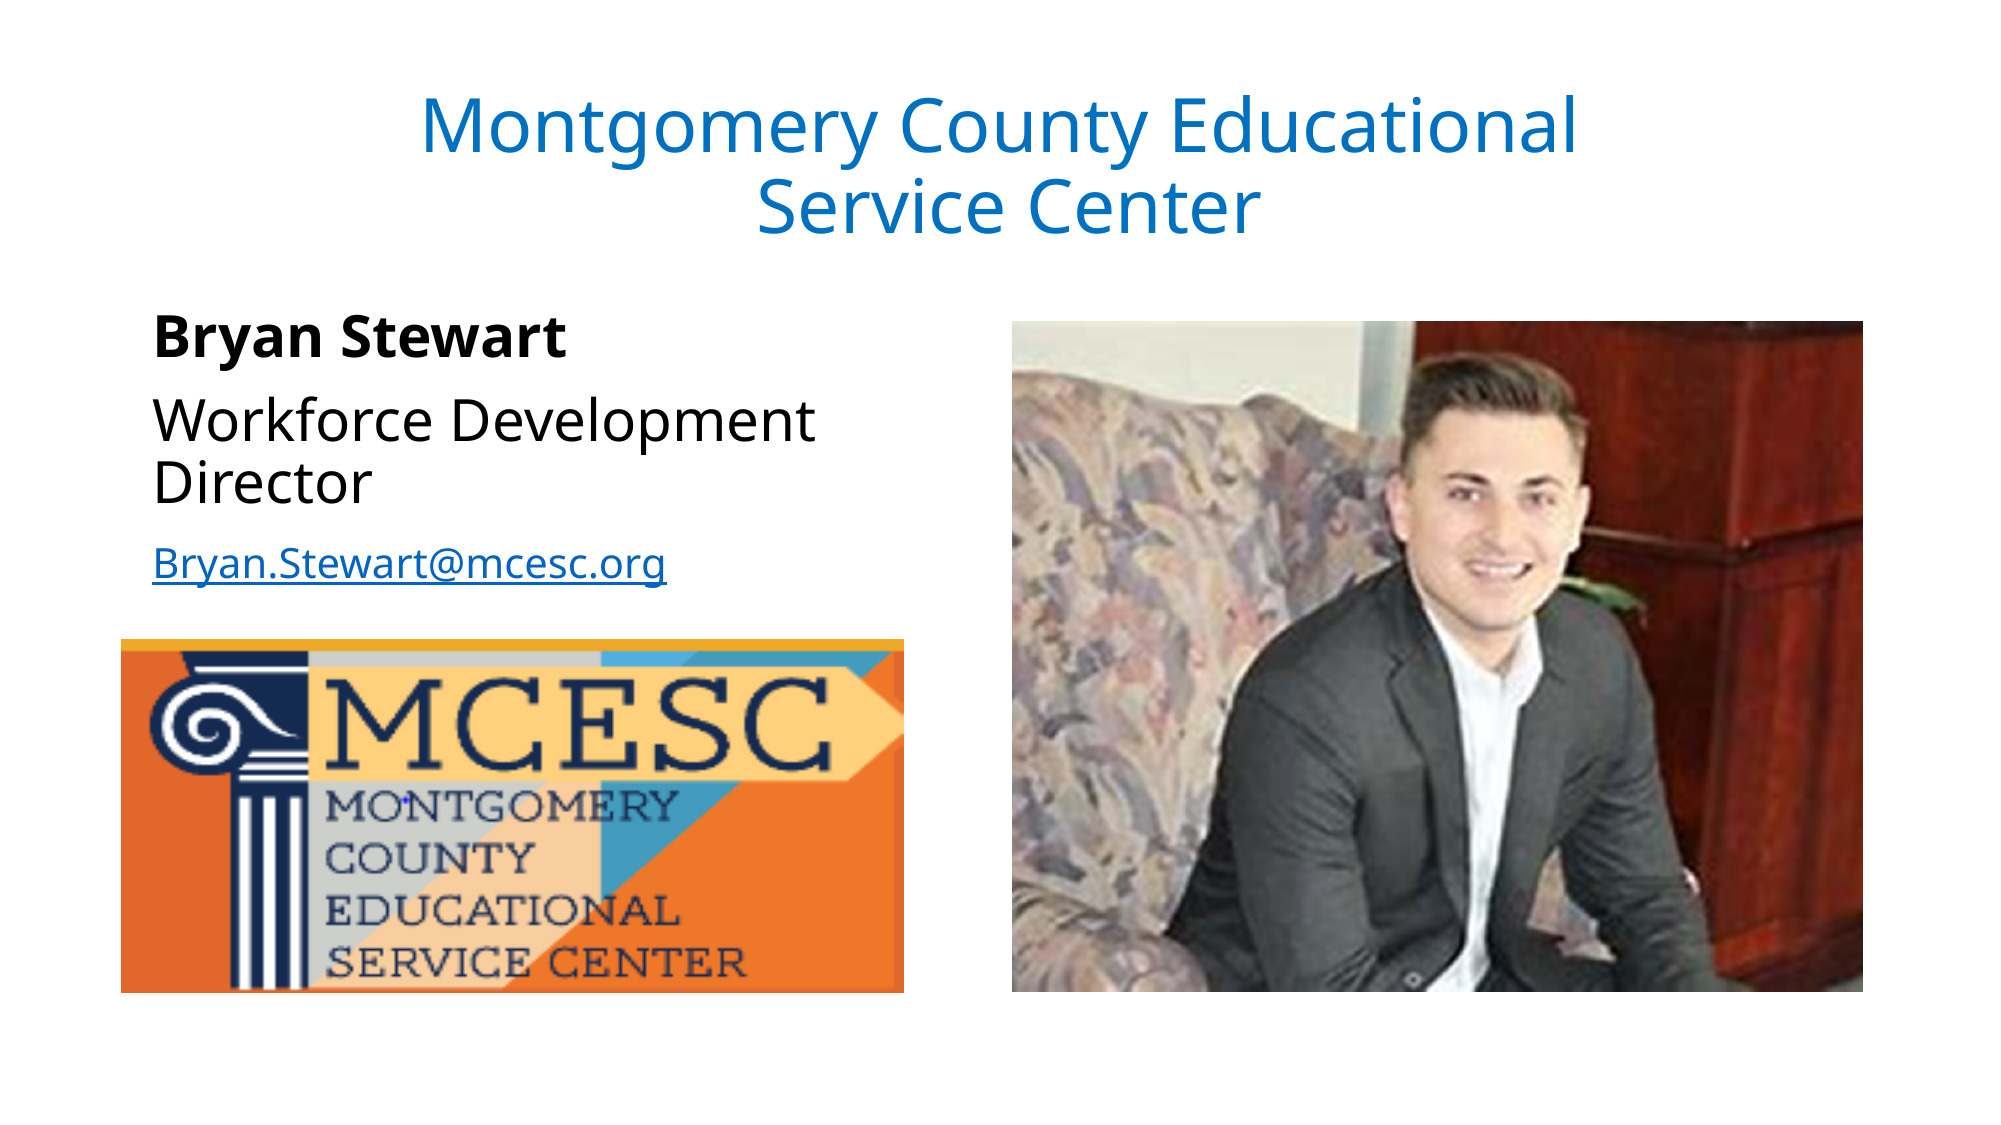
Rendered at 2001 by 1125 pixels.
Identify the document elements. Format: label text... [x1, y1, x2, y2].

picture [121, 639, 904, 993]
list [1012, 321, 1863, 992]
title Montgomery County Educational Service Center [137, 59, 1863, 278]
list Bryan Stewart Workforce Development Director Bryan.Stewart@mcesc.org [137, 299, 920, 640]
